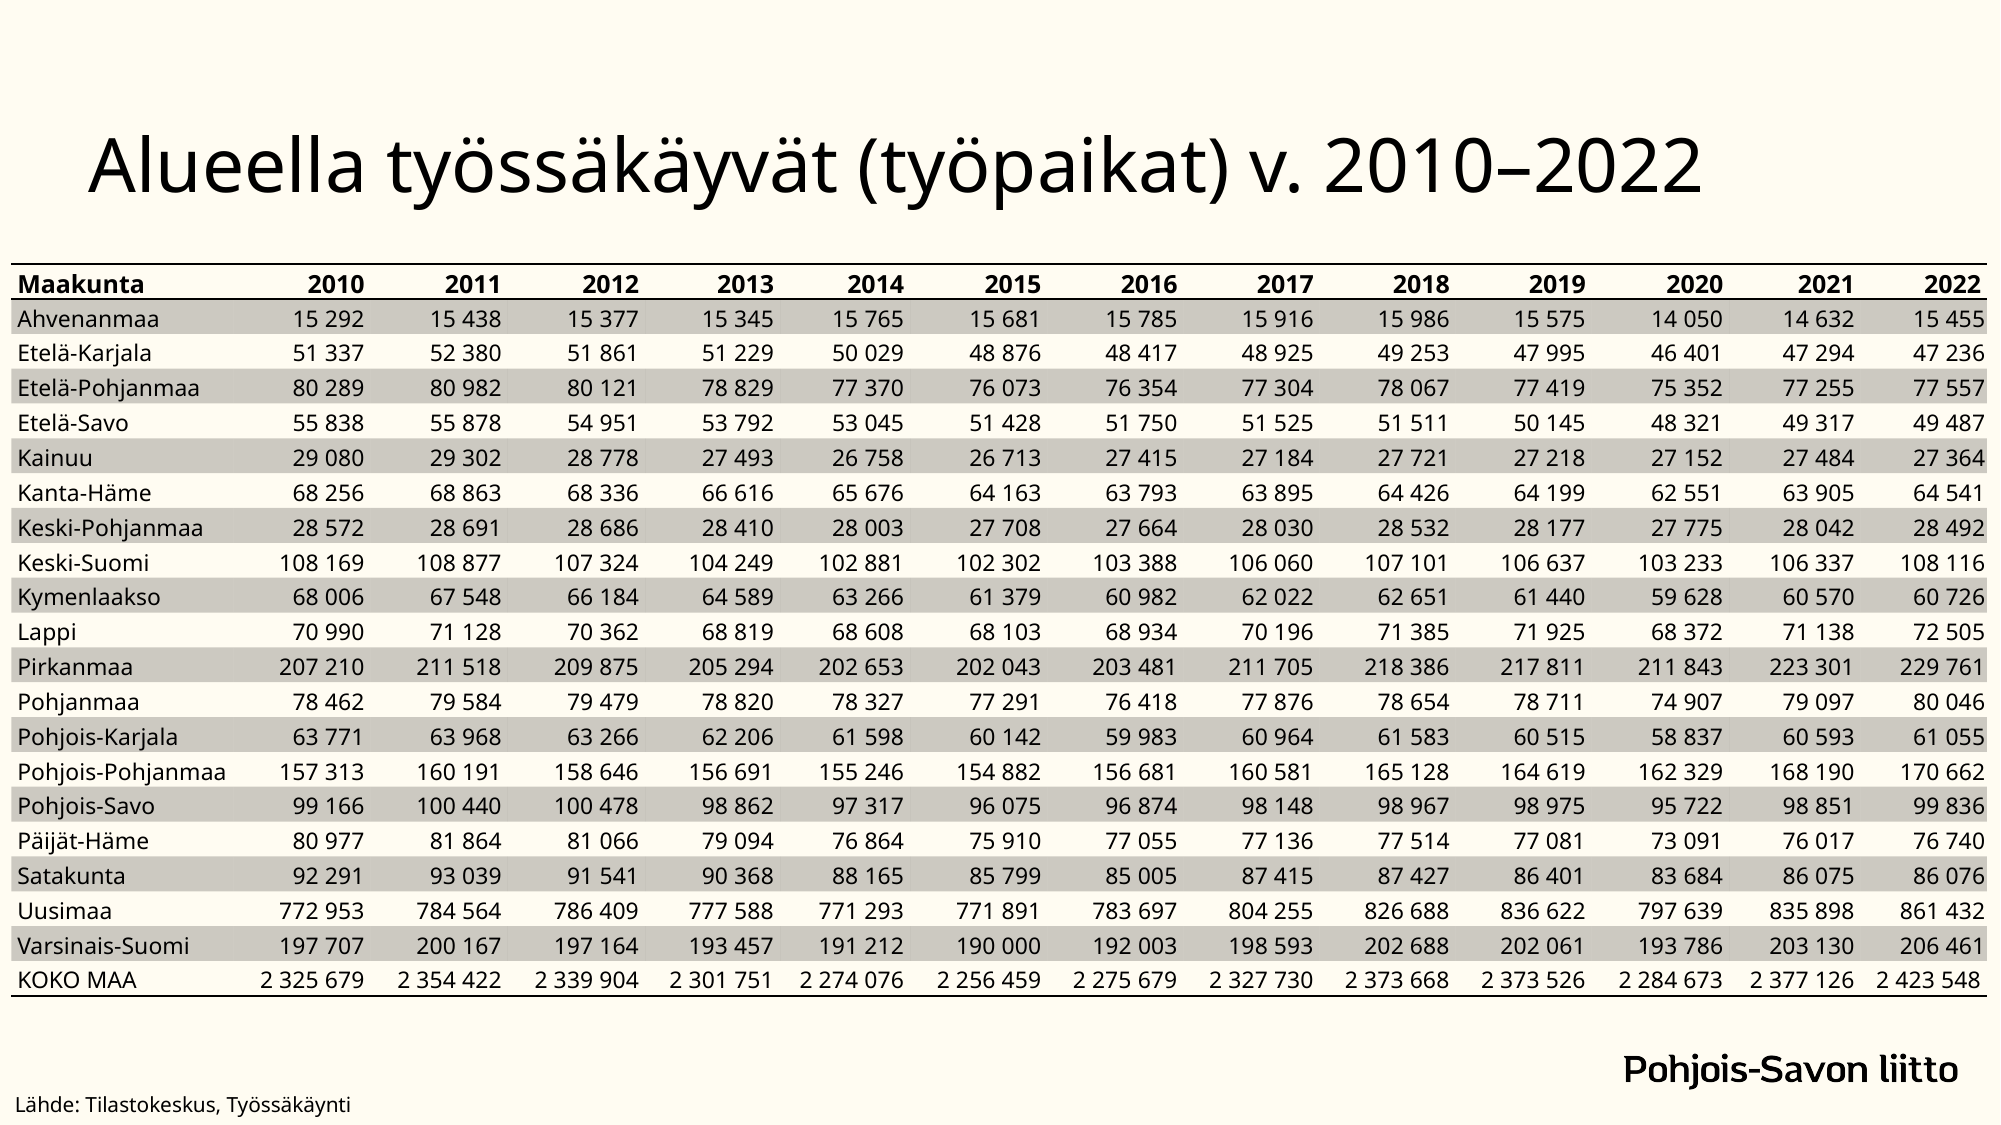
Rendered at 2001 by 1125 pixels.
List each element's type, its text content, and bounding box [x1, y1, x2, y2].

table_cell 14 050 [1592, 300, 1729, 334]
table_header 2010 [233, 265, 371, 298]
table_cell 78 829 [645, 369, 780, 403]
table_cell 99 166 [233, 787, 371, 822]
table_cell 27 218 [1456, 438, 1592, 473]
table_cell 27 664 [1047, 508, 1184, 543]
table_cell 52 380 [371, 334, 508, 369]
table_cell 92 291 [233, 856, 371, 891]
table_cell 77 291 [910, 682, 1047, 717]
table_cell 203 130 [1729, 926, 1861, 961]
table_cell 70 990 [233, 613, 371, 647]
table_cell 28 003 [780, 508, 910, 543]
table_cell Uusimaa [11, 891, 233, 926]
table_cell 836 622 [1456, 891, 1592, 926]
table_cell 95 722 [1592, 787, 1729, 822]
table_cell 96 075 [910, 787, 1047, 822]
table_cell 192 003 [1047, 926, 1184, 961]
table_cell 193 786 [1592, 926, 1729, 961]
table_cell 74 907 [1592, 682, 1729, 717]
table_cell 80 977 [233, 822, 371, 856]
table_cell 48 321 [1592, 403, 1729, 438]
table_cell 15 455 [1861, 300, 1987, 334]
table_cell 162 329 [1592, 752, 1729, 787]
table_cell 777 588 [645, 891, 780, 926]
table_cell 61 379 [910, 578, 1047, 613]
table_cell 81 066 [508, 822, 645, 856]
table_cell 76 354 [1047, 369, 1184, 403]
table_cell 15 765 [780, 300, 910, 334]
table_cell 50 029 [780, 334, 910, 369]
table_cell 85 005 [1047, 856, 1184, 891]
table_cell 2 256 459 [910, 961, 1047, 995]
table_cell 77 304 [1184, 369, 1320, 403]
table_cell 211 705 [1184, 647, 1320, 682]
table_cell Päijät-Häme [11, 822, 233, 856]
table_cell 59 983 [1047, 717, 1184, 752]
table_cell 64 541 [1861, 473, 1987, 508]
table_cell 78 327 [780, 682, 910, 717]
table_cell 51 525 [1184, 403, 1320, 438]
table_cell 158 646 [508, 752, 645, 787]
table_cell 26 758 [780, 438, 910, 473]
table_cell 51 428 [910, 403, 1047, 438]
table_cell Etelä-Karjala [11, 334, 233, 369]
table_cell 81 864 [371, 822, 508, 856]
table_cell 2 275 679 [1047, 961, 1184, 995]
table_cell 98 975 [1456, 787, 1592, 822]
table_cell 98 862 [645, 787, 780, 822]
table_cell 77 370 [780, 369, 910, 403]
table_cell 70 362 [508, 613, 645, 647]
table_cell 51 511 [1320, 403, 1456, 438]
table_cell Kainuu [11, 438, 233, 473]
table_cell Keski-Suomi [11, 543, 233, 578]
table_cell 63 968 [371, 717, 508, 752]
table_cell 46 401 [1592, 334, 1729, 369]
table_cell 79 479 [508, 682, 645, 717]
table_cell 784 564 [371, 891, 508, 926]
table_cell 160 581 [1184, 752, 1320, 787]
table_cell 47 294 [1729, 334, 1861, 369]
table_cell 64 589 [645, 578, 780, 613]
table_cell 197 164 [508, 926, 645, 961]
table_cell 68 608 [780, 613, 910, 647]
table_header 2022 [1861, 265, 1987, 298]
table_header 2016 [1047, 265, 1184, 298]
table_cell 77 055 [1047, 822, 1184, 856]
table_cell 68 934 [1047, 613, 1184, 647]
table_cell 80 046 [1861, 682, 1987, 717]
table_cell 27 775 [1592, 508, 1729, 543]
table_cell 85 799 [910, 856, 1047, 891]
table_cell 783 697 [1047, 891, 1184, 926]
table_cell 27 484 [1729, 438, 1861, 473]
table_cell 15 438 [371, 300, 508, 334]
table_cell 49 317 [1729, 403, 1861, 438]
table_cell 61 583 [1320, 717, 1456, 752]
table_cell 2 373 526 [1456, 961, 1592, 995]
table_cell 63 266 [780, 578, 910, 613]
table_cell 27 364 [1861, 438, 1987, 473]
table_cell 2 327 730 [1184, 961, 1320, 995]
table_cell Pirkanmaa [11, 647, 233, 682]
table_cell 67 548 [371, 578, 508, 613]
table_cell 72 505 [1861, 613, 1987, 647]
table_cell 90 368 [645, 856, 780, 891]
table_cell 55 878 [371, 403, 508, 438]
table_cell 76 418 [1047, 682, 1184, 717]
table_cell 27 493 [645, 438, 780, 473]
table_cell 156 691 [645, 752, 780, 787]
table_cell 200 167 [371, 926, 508, 961]
table_cell 107 324 [508, 543, 645, 578]
table_cell 66 616 [645, 473, 780, 508]
table_cell 64 426 [1320, 473, 1456, 508]
table_cell 861 432 [1861, 891, 1987, 926]
table_cell 50 145 [1456, 403, 1592, 438]
table_cell 47 236 [1861, 334, 1987, 369]
table_cell 71 128 [371, 613, 508, 647]
table_cell Satakunta [11, 856, 233, 891]
table_cell 77 136 [1184, 822, 1320, 856]
table_cell 77 255 [1729, 369, 1861, 403]
table_header 2018 [1320, 265, 1456, 298]
text_box Lähde: Tilastokeskus, Työssäkäynti [0, 1084, 894, 1125]
table_cell 2 377 126 [1729, 961, 1861, 995]
table_cell 60 982 [1047, 578, 1184, 613]
table_cell 86 075 [1729, 856, 1861, 891]
table_cell 66 184 [508, 578, 645, 613]
table_cell 804 255 [1184, 891, 1320, 926]
table_cell 60 142 [910, 717, 1047, 752]
table_cell 83 684 [1592, 856, 1729, 891]
table_cell 53 792 [645, 403, 780, 438]
table_cell 97 317 [780, 787, 910, 822]
table_cell 71 138 [1729, 613, 1861, 647]
table_cell 79 094 [645, 822, 780, 856]
table_cell 78 462 [233, 682, 371, 717]
table_cell 64 163 [910, 473, 1047, 508]
table_cell 76 740 [1861, 822, 1987, 856]
table_cell 191 212 [780, 926, 910, 961]
table_cell 15 345 [645, 300, 780, 334]
table_cell Pohjois-Karjala [11, 717, 233, 752]
table_cell 157 313 [233, 752, 371, 787]
table_cell 70 196 [1184, 613, 1320, 647]
title Alueella työssäkäyvät (työpaikat) v. 2010–2022 [73, 59, 1799, 263]
table_cell 170 662 [1861, 752, 1987, 787]
table_cell 68 863 [371, 473, 508, 508]
table_cell 98 851 [1729, 787, 1861, 822]
table_cell 60 964 [1184, 717, 1320, 752]
table_cell 48 876 [910, 334, 1047, 369]
table_cell 203 481 [1047, 647, 1184, 682]
table_cell 28 572 [233, 508, 371, 543]
table_cell 2 423 548 [1861, 961, 1987, 995]
table_cell 108 169 [233, 543, 371, 578]
table_cell 14 632 [1729, 300, 1861, 334]
table_cell 61 055 [1861, 717, 1987, 752]
table_header Maakunta [11, 265, 233, 298]
table_cell 59 628 [1592, 578, 1729, 613]
table_cell 168 190 [1729, 752, 1861, 787]
table_cell 218 386 [1320, 647, 1456, 682]
table_cell 28 778 [508, 438, 645, 473]
table_cell 165 128 [1320, 752, 1456, 787]
table_cell Kymenlaakso [11, 578, 233, 613]
table_cell Etelä-Pohjanmaa [11, 369, 233, 403]
table_cell 202 688 [1320, 926, 1456, 961]
table_cell 28 532 [1320, 508, 1456, 543]
table_cell 86 076 [1861, 856, 1987, 891]
table_cell 786 409 [508, 891, 645, 926]
table_cell 60 515 [1456, 717, 1592, 752]
table_cell 2 339 904 [508, 961, 645, 995]
table_cell Varsinais-Suomi [11, 926, 233, 961]
table_cell 93 039 [371, 856, 508, 891]
table_cell 229 761 [1861, 647, 1987, 682]
table_cell 51 750 [1047, 403, 1184, 438]
table_cell 68 006 [233, 578, 371, 613]
table_header 2011 [371, 265, 508, 298]
table_cell Keski-Pohjanmaa [11, 508, 233, 543]
table_cell 197 707 [233, 926, 371, 961]
table_cell 78 711 [1456, 682, 1592, 717]
table_cell 51 229 [645, 334, 780, 369]
table_cell 29 080 [233, 438, 371, 473]
table_cell 78 067 [1320, 369, 1456, 403]
table_cell KOKO MAA [11, 961, 233, 995]
table_cell Lappi [11, 613, 233, 647]
table_cell Pohjois-Savo [11, 787, 233, 822]
table_header 2020 [1592, 265, 1729, 298]
table_cell 108 116 [1861, 543, 1987, 578]
table_cell 108 877 [371, 543, 508, 578]
table_cell 826 688 [1320, 891, 1456, 926]
table_cell 27 415 [1047, 438, 1184, 473]
table_cell 217 811 [1456, 647, 1592, 682]
table_cell 2 325 679 [233, 961, 371, 995]
table_cell 207 210 [233, 647, 371, 682]
table_cell 223 301 [1729, 647, 1861, 682]
table_cell 29 302 [371, 438, 508, 473]
table_cell 91 541 [508, 856, 645, 891]
table_cell 164 619 [1456, 752, 1592, 787]
table_cell 62 651 [1320, 578, 1456, 613]
table_cell 60 570 [1729, 578, 1861, 613]
table_cell 68 819 [645, 613, 780, 647]
table_cell 211 518 [371, 647, 508, 682]
table_cell 771 891 [910, 891, 1047, 926]
table_cell 77 514 [1320, 822, 1456, 856]
table_cell 28 042 [1729, 508, 1861, 543]
table_cell 98 148 [1184, 787, 1320, 822]
table_cell 87 415 [1184, 856, 1320, 891]
table_cell 28 030 [1184, 508, 1320, 543]
table_cell 100 478 [508, 787, 645, 822]
table_cell 15 377 [508, 300, 645, 334]
table_header 2012 [508, 265, 645, 298]
table_cell 76 073 [910, 369, 1047, 403]
table_cell 797 639 [1592, 891, 1729, 926]
table_cell Pohjois-Pohjanmaa [11, 752, 233, 787]
table_cell 71 385 [1320, 613, 1456, 647]
table_cell 15 681 [910, 300, 1047, 334]
table_cell 102 302 [910, 543, 1047, 578]
table_cell 193 457 [645, 926, 780, 961]
table_cell 107 101 [1320, 543, 1456, 578]
table_cell 206 461 [1861, 926, 1987, 961]
table_cell 202 653 [780, 647, 910, 682]
table_cell 77 876 [1184, 682, 1320, 717]
table_cell 103 388 [1047, 543, 1184, 578]
table_cell 62 206 [645, 717, 780, 752]
table_cell Kanta-Häme [11, 473, 233, 508]
table_cell 198 593 [1184, 926, 1320, 961]
table_cell 78 654 [1320, 682, 1456, 717]
table_header 2014 [780, 265, 910, 298]
table_cell 190 000 [910, 926, 1047, 961]
table_cell 96 874 [1047, 787, 1184, 822]
table_header 2015 [910, 265, 1047, 298]
table_cell 53 045 [780, 403, 910, 438]
table_cell 15 575 [1456, 300, 1592, 334]
table_cell 55 838 [233, 403, 371, 438]
table_cell 209 875 [508, 647, 645, 682]
table_cell 61 598 [780, 717, 910, 752]
table_cell 80 289 [233, 369, 371, 403]
table_cell 79 097 [1729, 682, 1861, 717]
table_header 2021 [1729, 265, 1861, 298]
table_cell 68 256 [233, 473, 371, 508]
table_cell 63 895 [1184, 473, 1320, 508]
table_header 2019 [1456, 265, 1592, 298]
table_cell 62 551 [1592, 473, 1729, 508]
table_cell 63 905 [1729, 473, 1861, 508]
table_cell 61 440 [1456, 578, 1592, 613]
table_cell 2 301 751 [645, 961, 780, 995]
table_cell 771 293 [780, 891, 910, 926]
table_cell 772 953 [233, 891, 371, 926]
table_cell 102 881 [780, 543, 910, 578]
table_cell 77 557 [1861, 369, 1987, 403]
table_cell 15 916 [1184, 300, 1320, 334]
table_cell 60 593 [1729, 717, 1861, 752]
table_cell 15 785 [1047, 300, 1184, 334]
table_cell 77 419 [1456, 369, 1592, 403]
table_cell 51 861 [508, 334, 645, 369]
table_cell 77 081 [1456, 822, 1592, 856]
table_cell 27 721 [1320, 438, 1456, 473]
table_cell 87 427 [1320, 856, 1456, 891]
table_cell Etelä-Savo [11, 403, 233, 438]
table_cell 103 233 [1592, 543, 1729, 578]
table_cell 88 165 [780, 856, 910, 891]
table_cell 156 681 [1047, 752, 1184, 787]
table_cell Ahvenanmaa [11, 300, 233, 334]
table_cell 106 637 [1456, 543, 1592, 578]
table_cell 100 440 [371, 787, 508, 822]
table_header 2013 [645, 265, 780, 298]
table_cell 71 925 [1456, 613, 1592, 647]
table_cell 155 246 [780, 752, 910, 787]
table_cell 73 091 [1592, 822, 1729, 856]
table_cell 2 373 668 [1320, 961, 1456, 995]
table_cell 48 417 [1047, 334, 1184, 369]
table_cell 2 274 076 [780, 961, 910, 995]
table_cell 27 152 [1592, 438, 1729, 473]
table_cell 27 184 [1184, 438, 1320, 473]
table_cell 68 372 [1592, 613, 1729, 647]
table_cell 62 022 [1184, 578, 1320, 613]
table_cell 15 986 [1320, 300, 1456, 334]
table_cell 76 017 [1729, 822, 1861, 856]
table_cell 54 951 [508, 403, 645, 438]
table_cell 48 925 [1184, 334, 1320, 369]
table_cell 65 676 [780, 473, 910, 508]
table_cell 63 266 [508, 717, 645, 752]
table_cell 51 337 [233, 334, 371, 369]
table_cell 49 487 [1861, 403, 1987, 438]
table_cell 104 249 [645, 543, 780, 578]
table_cell 28 492 [1861, 508, 1987, 543]
table_cell 154 882 [910, 752, 1047, 787]
table_cell 26 713 [910, 438, 1047, 473]
table_cell Pohjanmaa [11, 682, 233, 717]
picture [1600, 1038, 1981, 1106]
table_cell 68 336 [508, 473, 645, 508]
table_cell 106 060 [1184, 543, 1320, 578]
table_cell 98 967 [1320, 787, 1456, 822]
table_cell 211 843 [1592, 647, 1729, 682]
table_cell 28 177 [1456, 508, 1592, 543]
table_cell 76 864 [780, 822, 910, 856]
table_cell 99 836 [1861, 787, 1987, 822]
table_header 2017 [1184, 265, 1320, 298]
table_cell 60 726 [1861, 578, 1987, 613]
table_cell 63 771 [233, 717, 371, 752]
table_cell 75 352 [1592, 369, 1729, 403]
table_cell 80 982 [371, 369, 508, 403]
table_cell 86 401 [1456, 856, 1592, 891]
table_cell 28 686 [508, 508, 645, 543]
table_cell 58 837 [1592, 717, 1729, 752]
table_cell 106 337 [1729, 543, 1861, 578]
table_cell 28 410 [645, 508, 780, 543]
table_cell 2 354 422 [371, 961, 508, 995]
table_cell 15 292 [233, 300, 371, 334]
table_cell 49 253 [1320, 334, 1456, 369]
table_cell 47 995 [1456, 334, 1592, 369]
table_cell 78 820 [645, 682, 780, 717]
table_cell 202 061 [1456, 926, 1592, 961]
table_cell 64 199 [1456, 473, 1592, 508]
table_cell 63 793 [1047, 473, 1184, 508]
table_cell 2 284 673 [1592, 961, 1729, 995]
table_cell 75 910 [910, 822, 1047, 856]
table_cell 205 294 [645, 647, 780, 682]
table_cell 28 691 [371, 508, 508, 543]
table_cell 835 898 [1729, 891, 1861, 926]
table_cell 160 191 [371, 752, 508, 787]
table_cell 27 708 [910, 508, 1047, 543]
table_cell 80 121 [508, 369, 645, 403]
table_cell 68 103 [910, 613, 1047, 647]
table_cell 79 584 [371, 682, 508, 717]
table_cell 202 043 [910, 647, 1047, 682]
